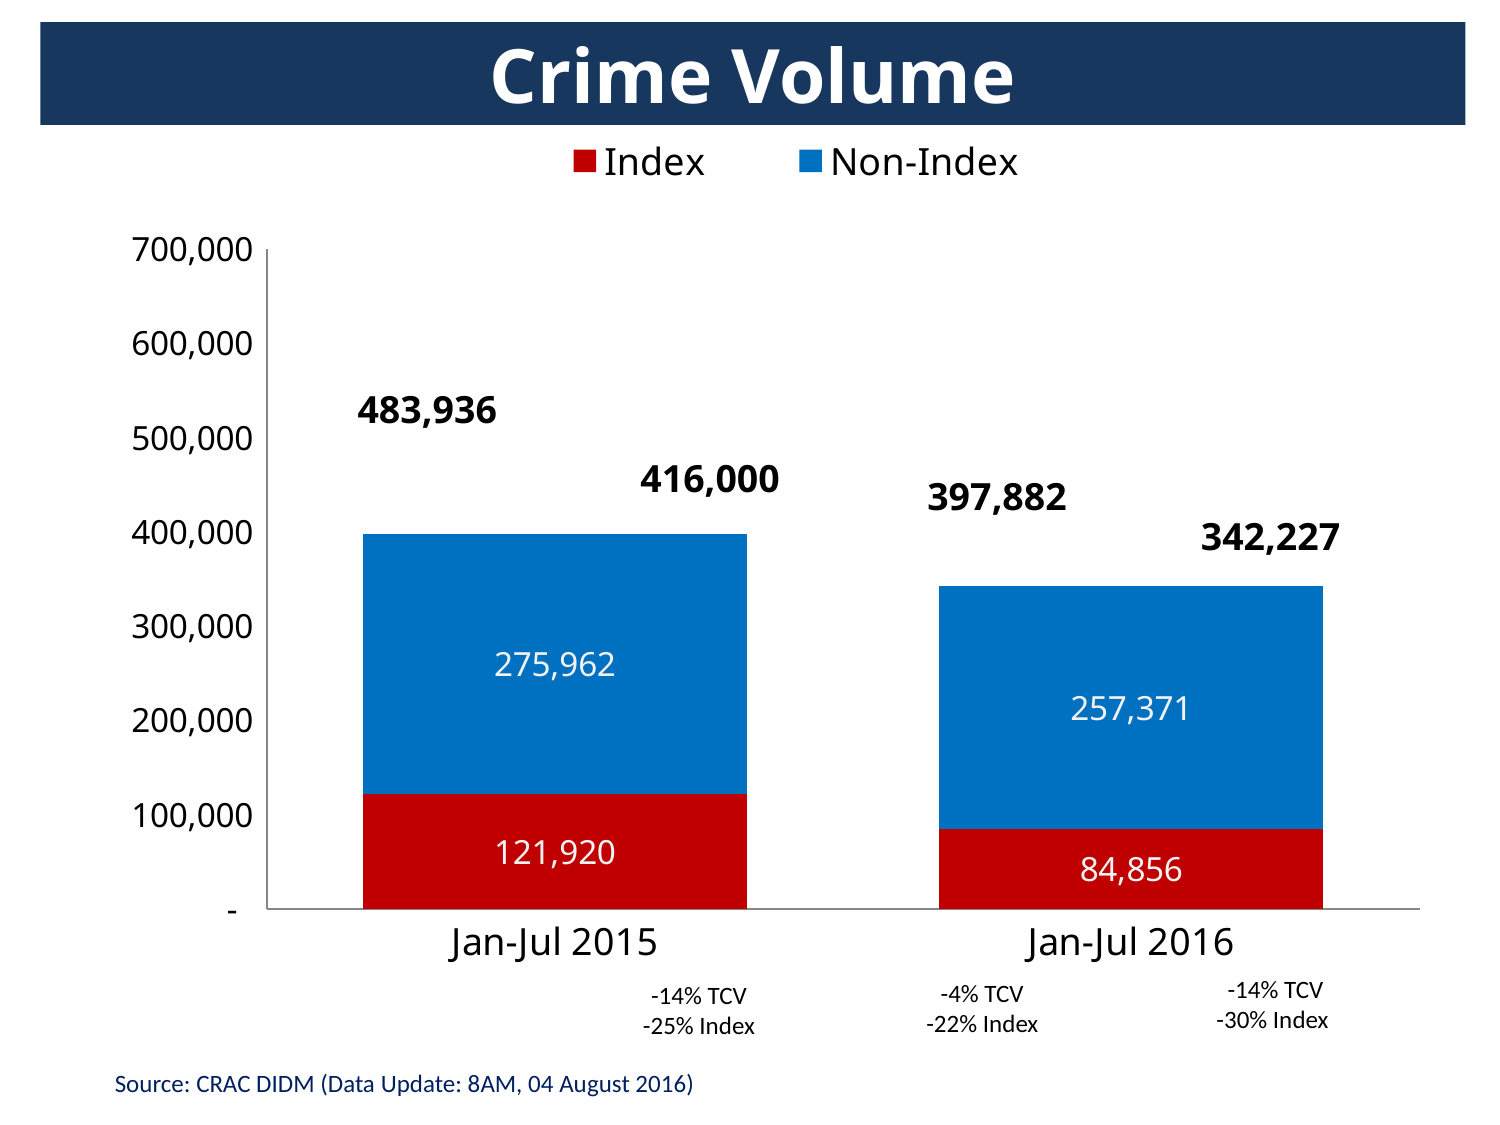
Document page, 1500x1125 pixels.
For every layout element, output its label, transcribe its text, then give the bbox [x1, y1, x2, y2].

chart [96, 132, 1447, 984]
text_box Source: CRAC DIDM (Data Update: 8AM, 04 August 2016) [99, 1059, 725, 1105]
text_box Crime Volume [38, 20, 1467, 127]
text_box -14% TCV -30% Index [1181, 992, 1370, 1041]
text_box -14% TCV -25% Index [605, 992, 793, 1047]
text_box -4% TCV -22% Index [888, 992, 1076, 1045]
